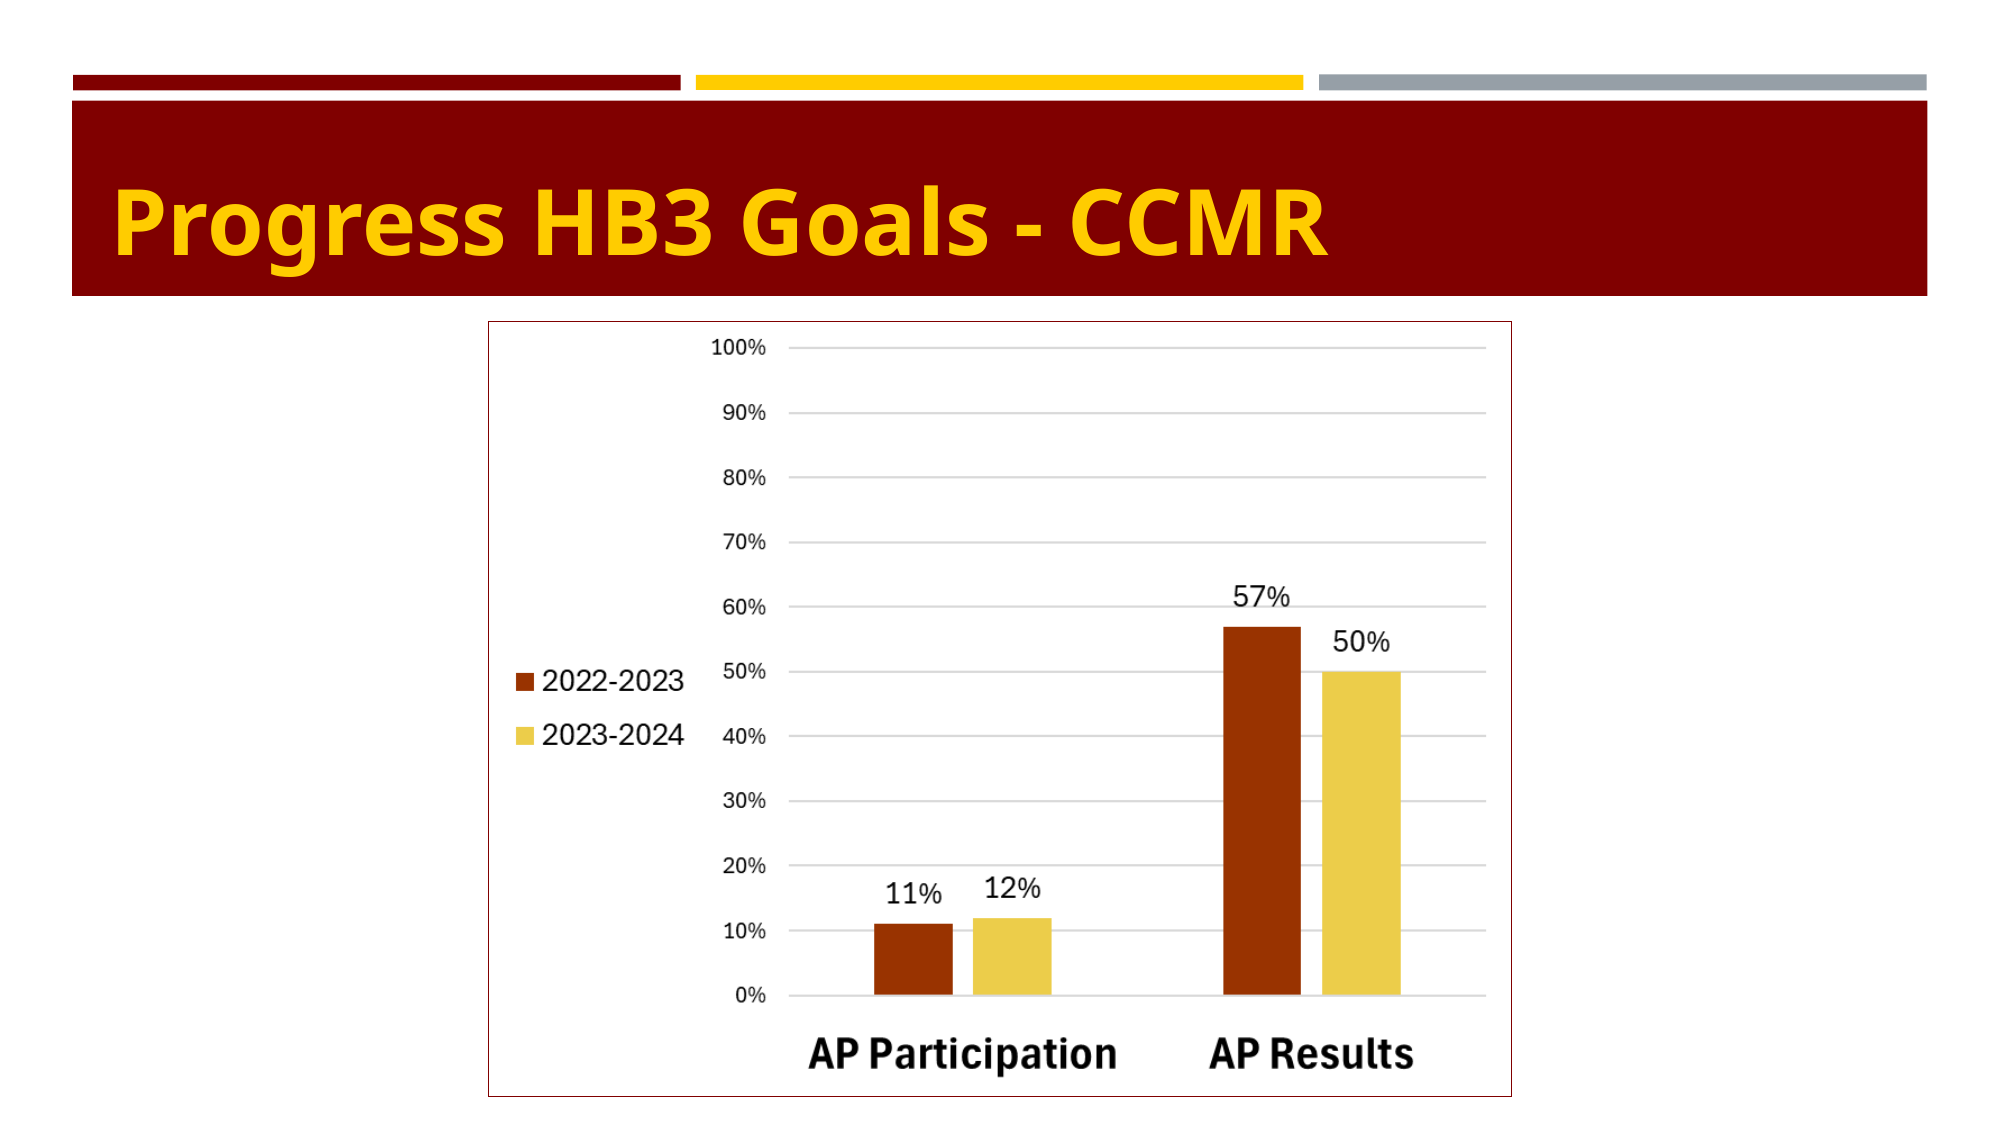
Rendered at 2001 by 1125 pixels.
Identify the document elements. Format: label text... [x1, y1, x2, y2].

title Progress HB3 Goals - CCMR [95, 115, 1905, 282]
picture [487, 320, 1513, 1098]
